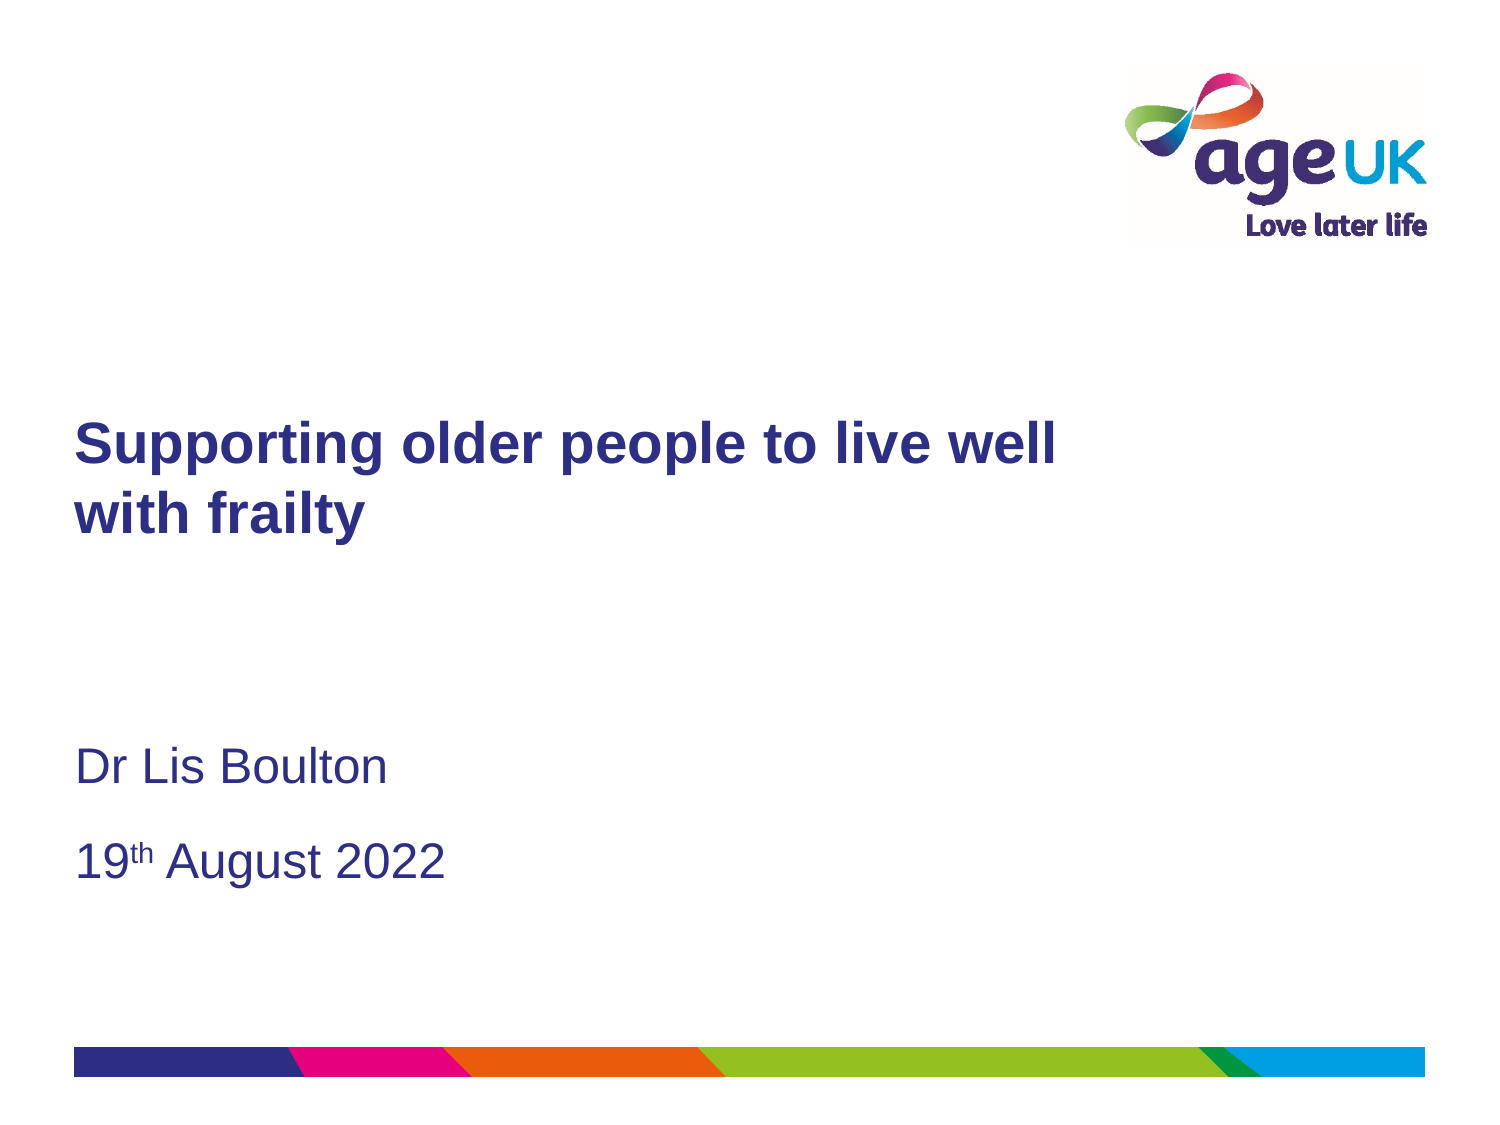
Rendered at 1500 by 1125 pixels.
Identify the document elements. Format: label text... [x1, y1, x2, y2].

title Supporting older people to live well with frailty [74, 290, 1091, 546]
subtitle Dr Lis Boulton 19th August 2022 [74, 662, 1091, 950]
picture [1125, 61, 1427, 252]
picture [74, 1047, 1260, 1077]
